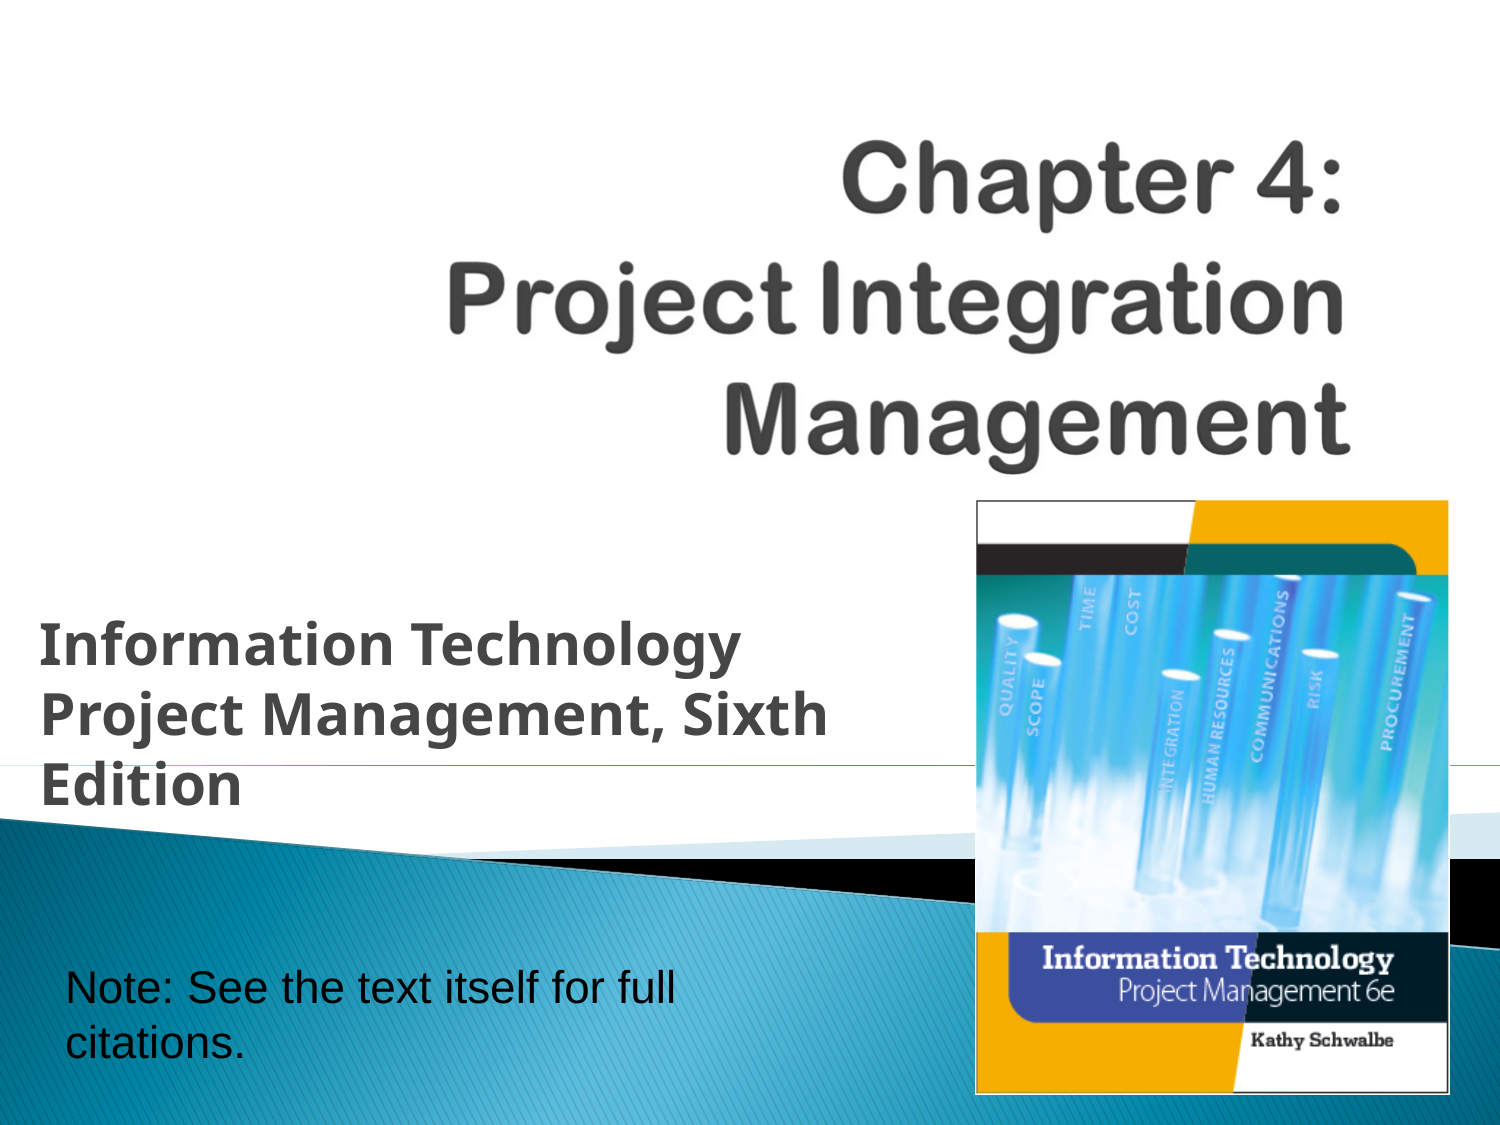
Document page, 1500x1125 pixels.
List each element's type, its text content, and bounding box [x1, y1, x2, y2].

text_box Information Technology Project Management, Sixth Edition [24, 599, 969, 822]
picture [177, 1036, 182, 1053]
picture [201, 1035, 206, 1057]
picture [214, 1037, 223, 1046]
picture [114, 1046, 119, 1057]
picture [0, 817, 24, 821]
picture [138, 1030, 147, 1057]
picture [162, 1036, 167, 1053]
text_box Note: See the text itself for full citations. [50, 950, 837, 1021]
picture [38, 499, 1500, 1125]
picture [86, 81, 1440, 488]
picture [68, 1037, 73, 1056]
picture [100, 1032, 109, 1057]
picture [125, 1035, 133, 1057]
